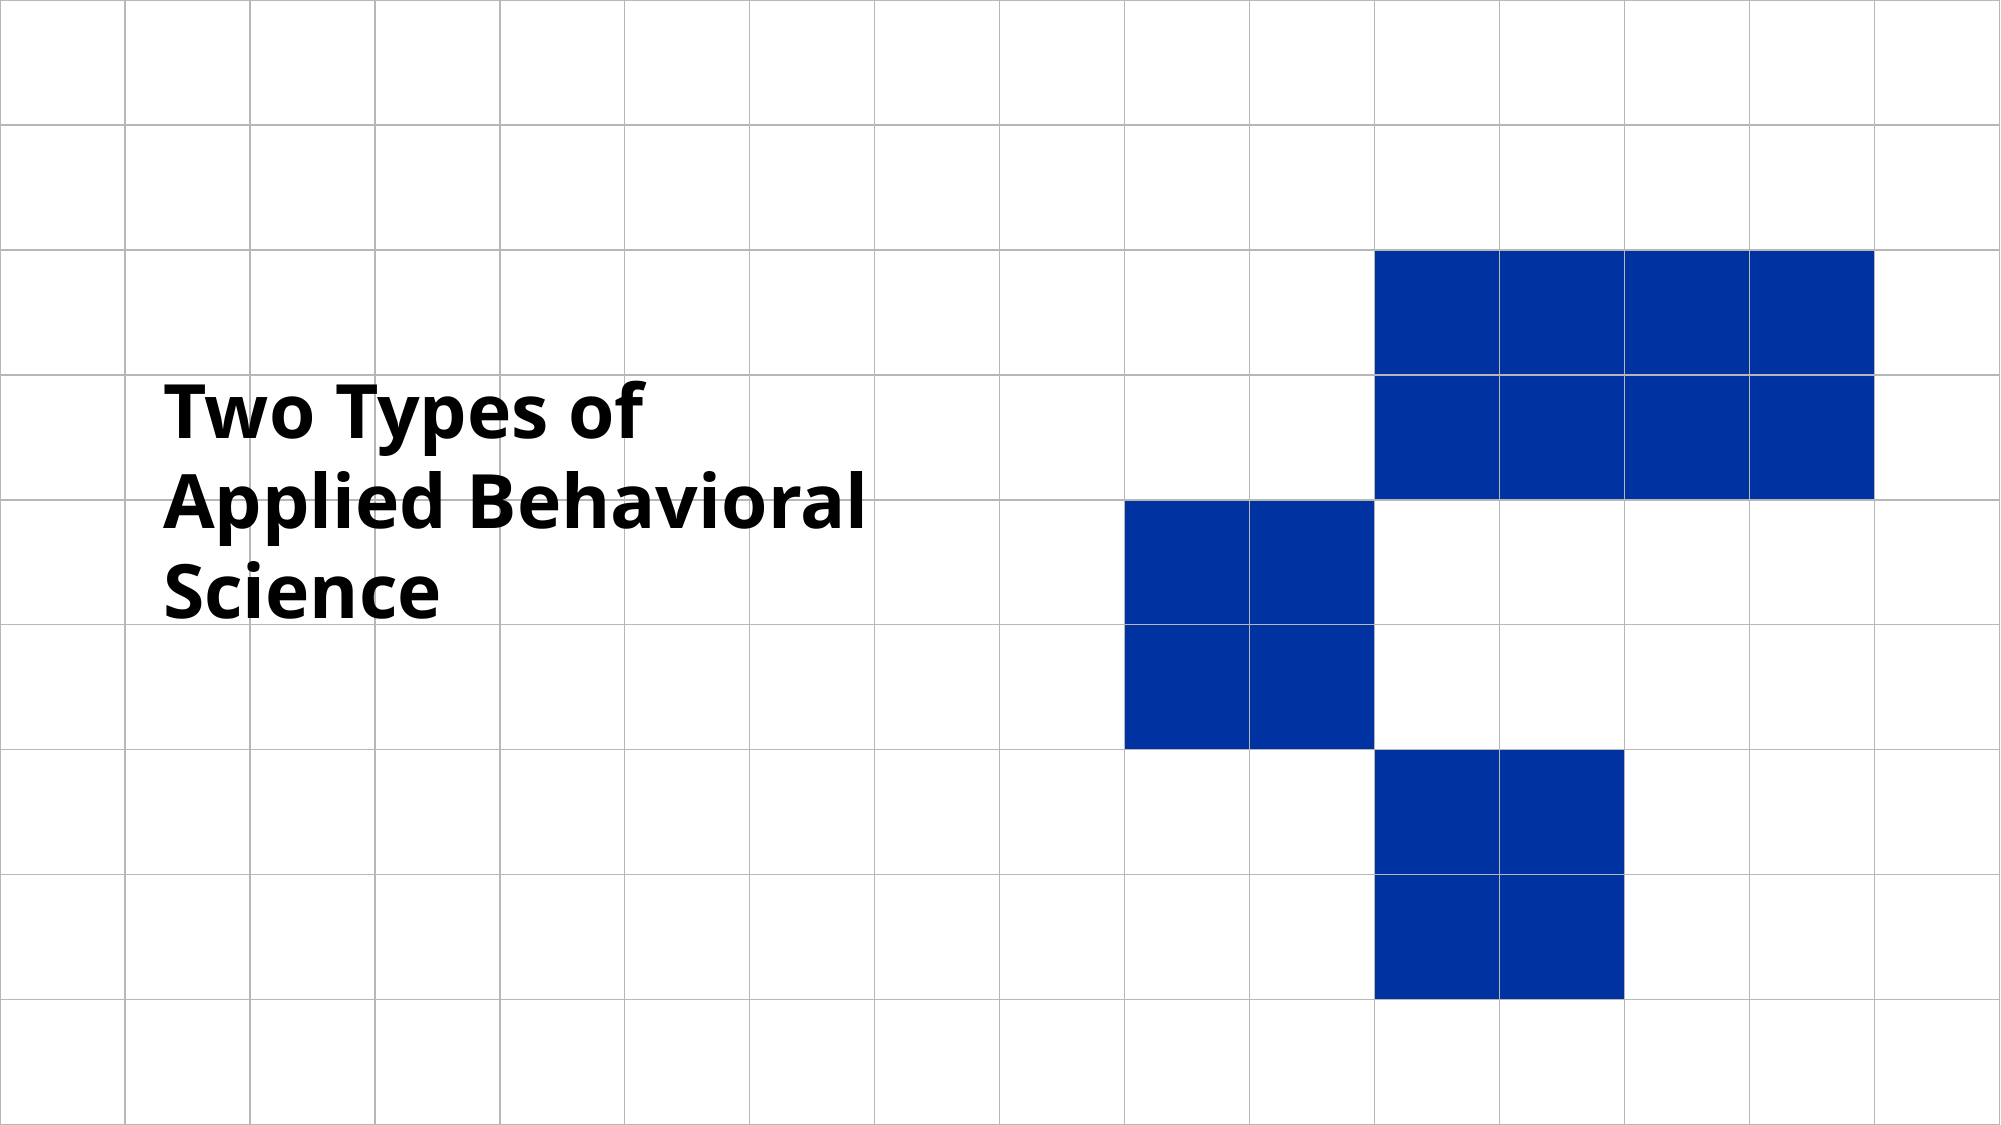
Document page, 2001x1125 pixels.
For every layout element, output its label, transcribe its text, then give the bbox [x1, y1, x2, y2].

slide_number 6 [1749, 1034, 1875, 1089]
title Two Types of Applied Behavioral Science [163, 363, 1035, 675]
